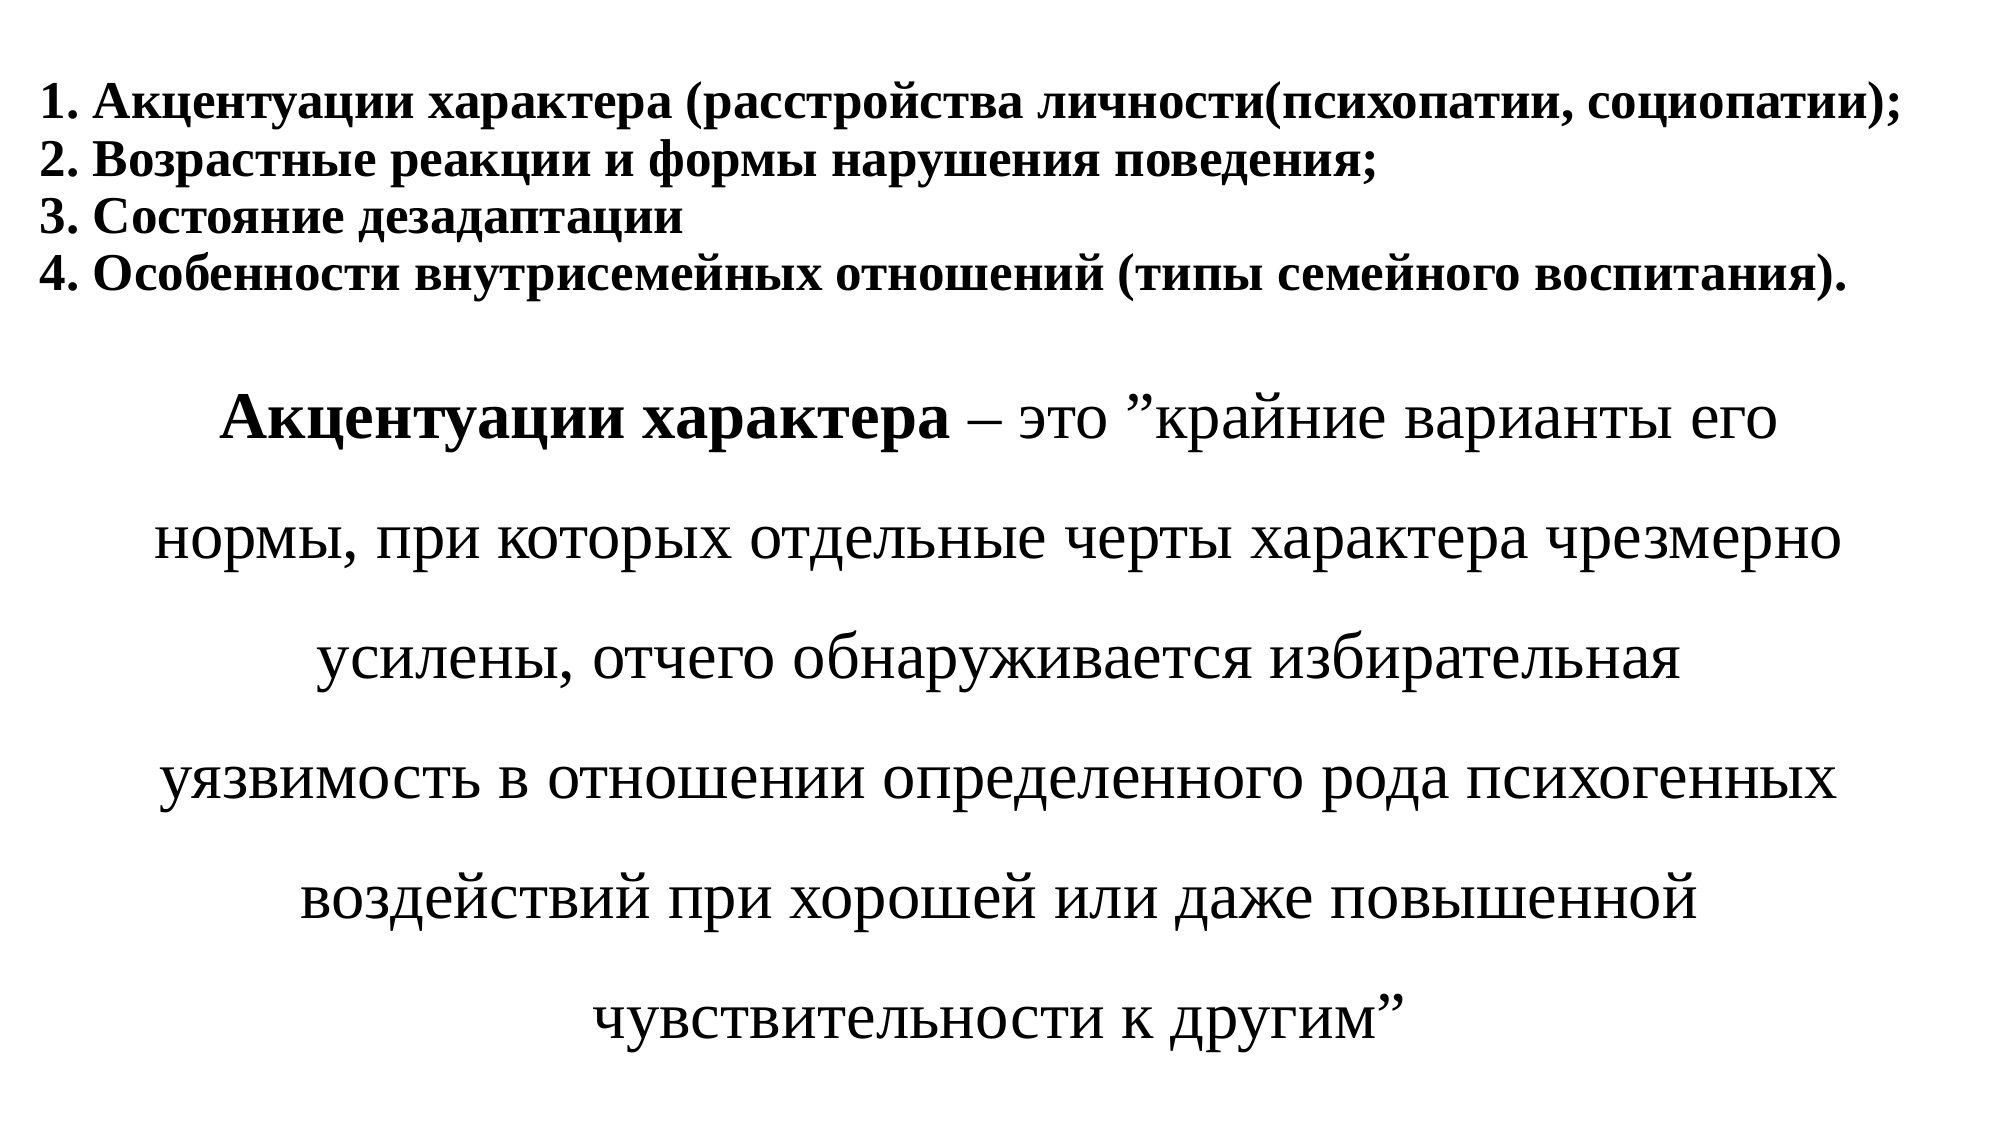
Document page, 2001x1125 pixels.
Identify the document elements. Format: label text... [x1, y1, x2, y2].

title 1. Акцентуации характера (расстройства личности(психопатии, социопатии); 2. Возрастные реакции и формы нарушения поведения; 3. Состояние дезадаптации 4. Особенности внутрисемейных отношений (типы семейного воспитания). [24, 22, 1982, 353]
list Акцентуации характера – это ”крайние варианты его нормы, при которых отдельные черты характера чрезмерно усилены, отчего обнаруживается избирательная уязвимость в отношении определенного рода психогенных воздействий при хорошей или даже повышенной чувствительности к другим” [137, 324, 1863, 1103]
